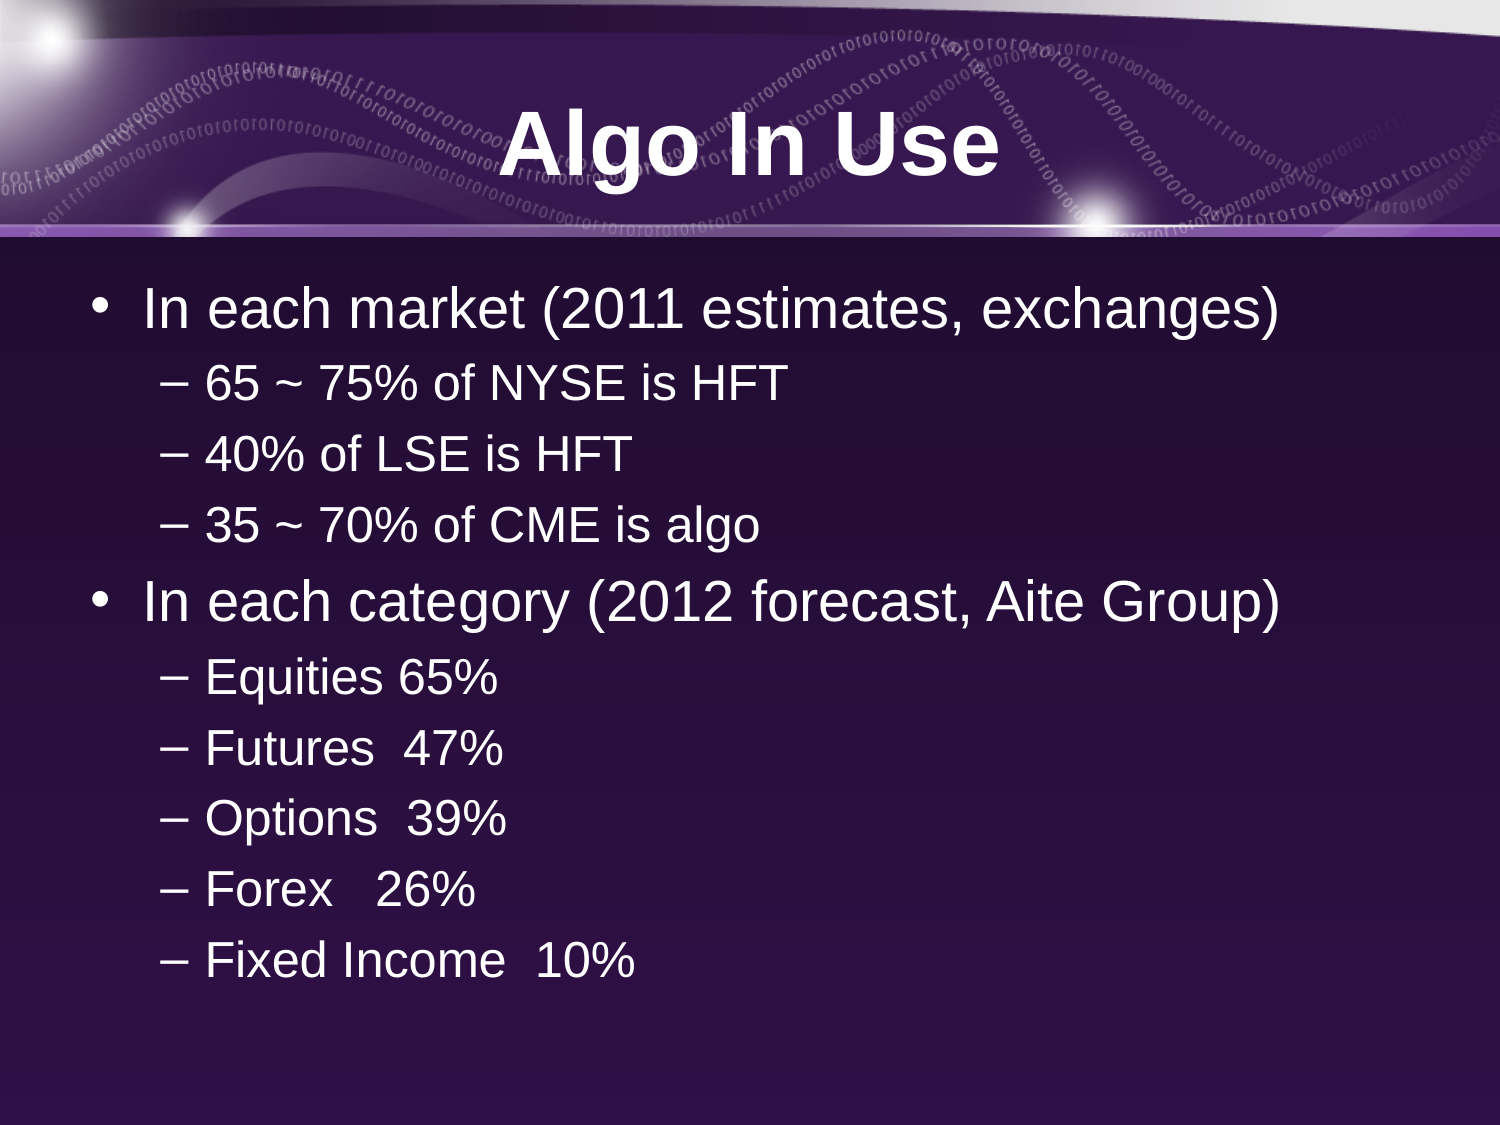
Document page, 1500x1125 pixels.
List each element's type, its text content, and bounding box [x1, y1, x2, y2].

title Algo In Use [74, 44, 1426, 233]
list In each market (2011 estimates, exchanges) 65 ~ 75% of NYSE is HFT 40% of LSE is HFT 35 ~ 70% of CME is algo In each category (2012 forecast, Aite Group) Equities 65% Futures 47% Options 39% Forex 26% Fixed Income 10% [74, 262, 1426, 1006]
picture [0, 0, 1500, 237]
